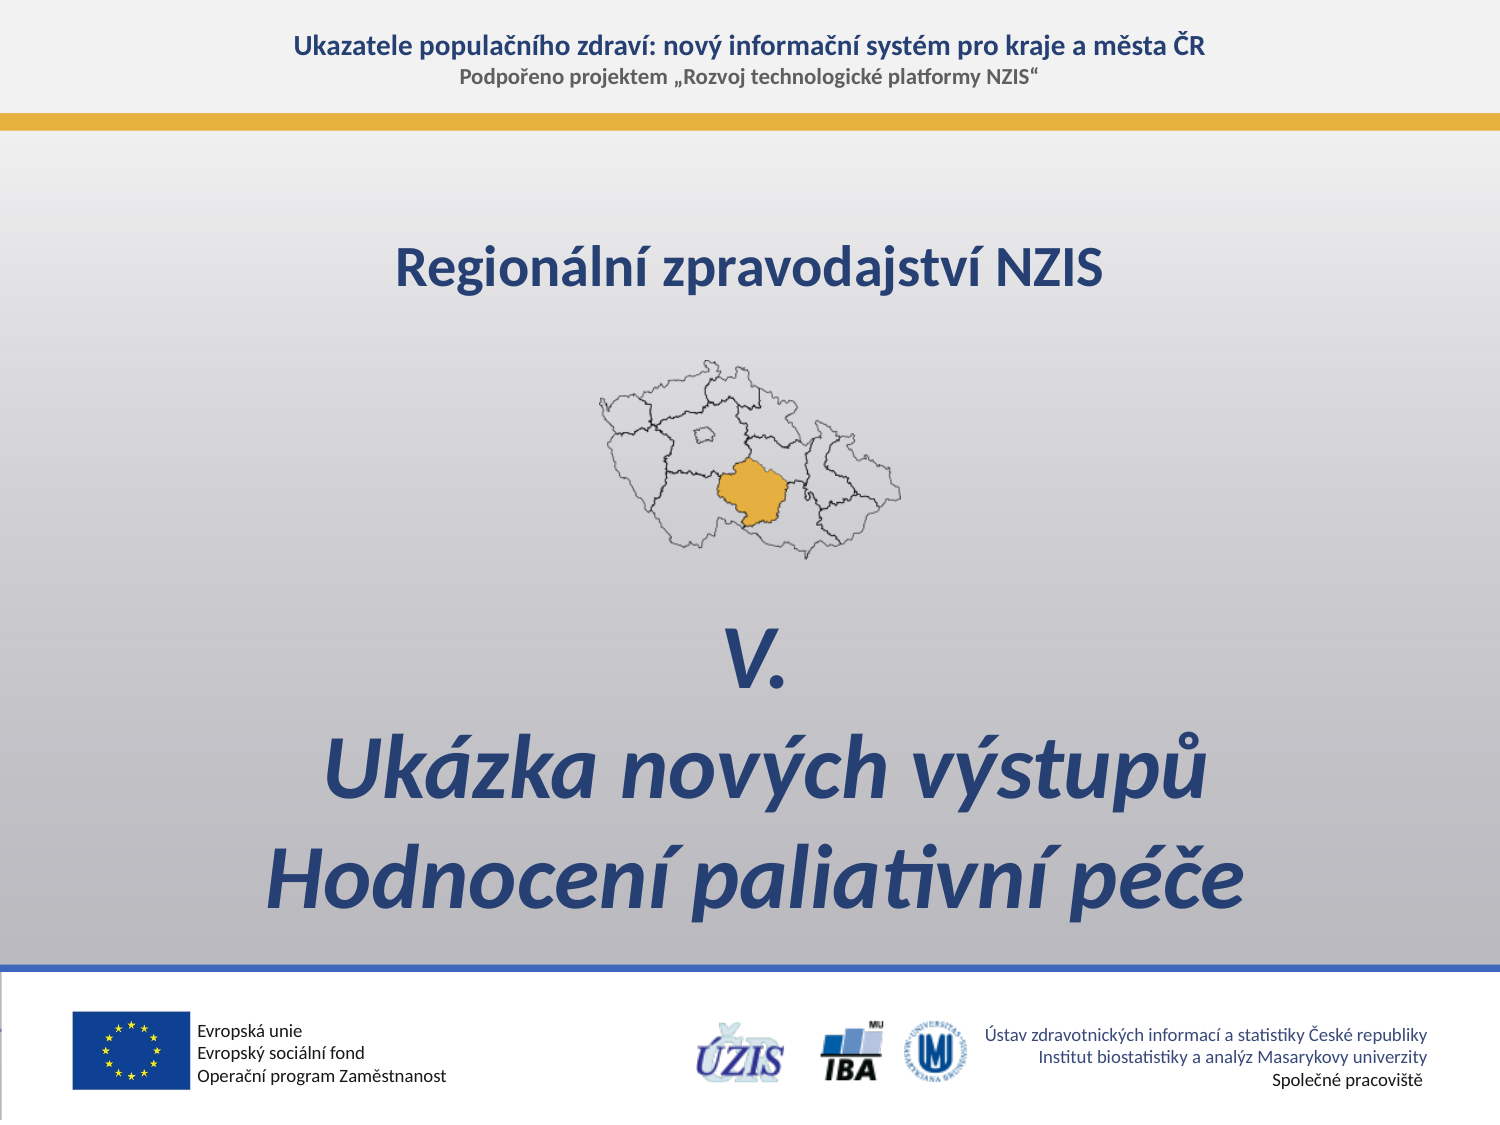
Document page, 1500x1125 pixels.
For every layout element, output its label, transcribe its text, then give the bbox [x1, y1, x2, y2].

title V. Ukázka nových výstupů Hodnocení paliativní péče [128, 479, 1404, 828]
picture [819, 1018, 969, 1084]
picture [696, 1019, 786, 1086]
picture [70, 1009, 195, 1092]
picture [599, 360, 901, 479]
